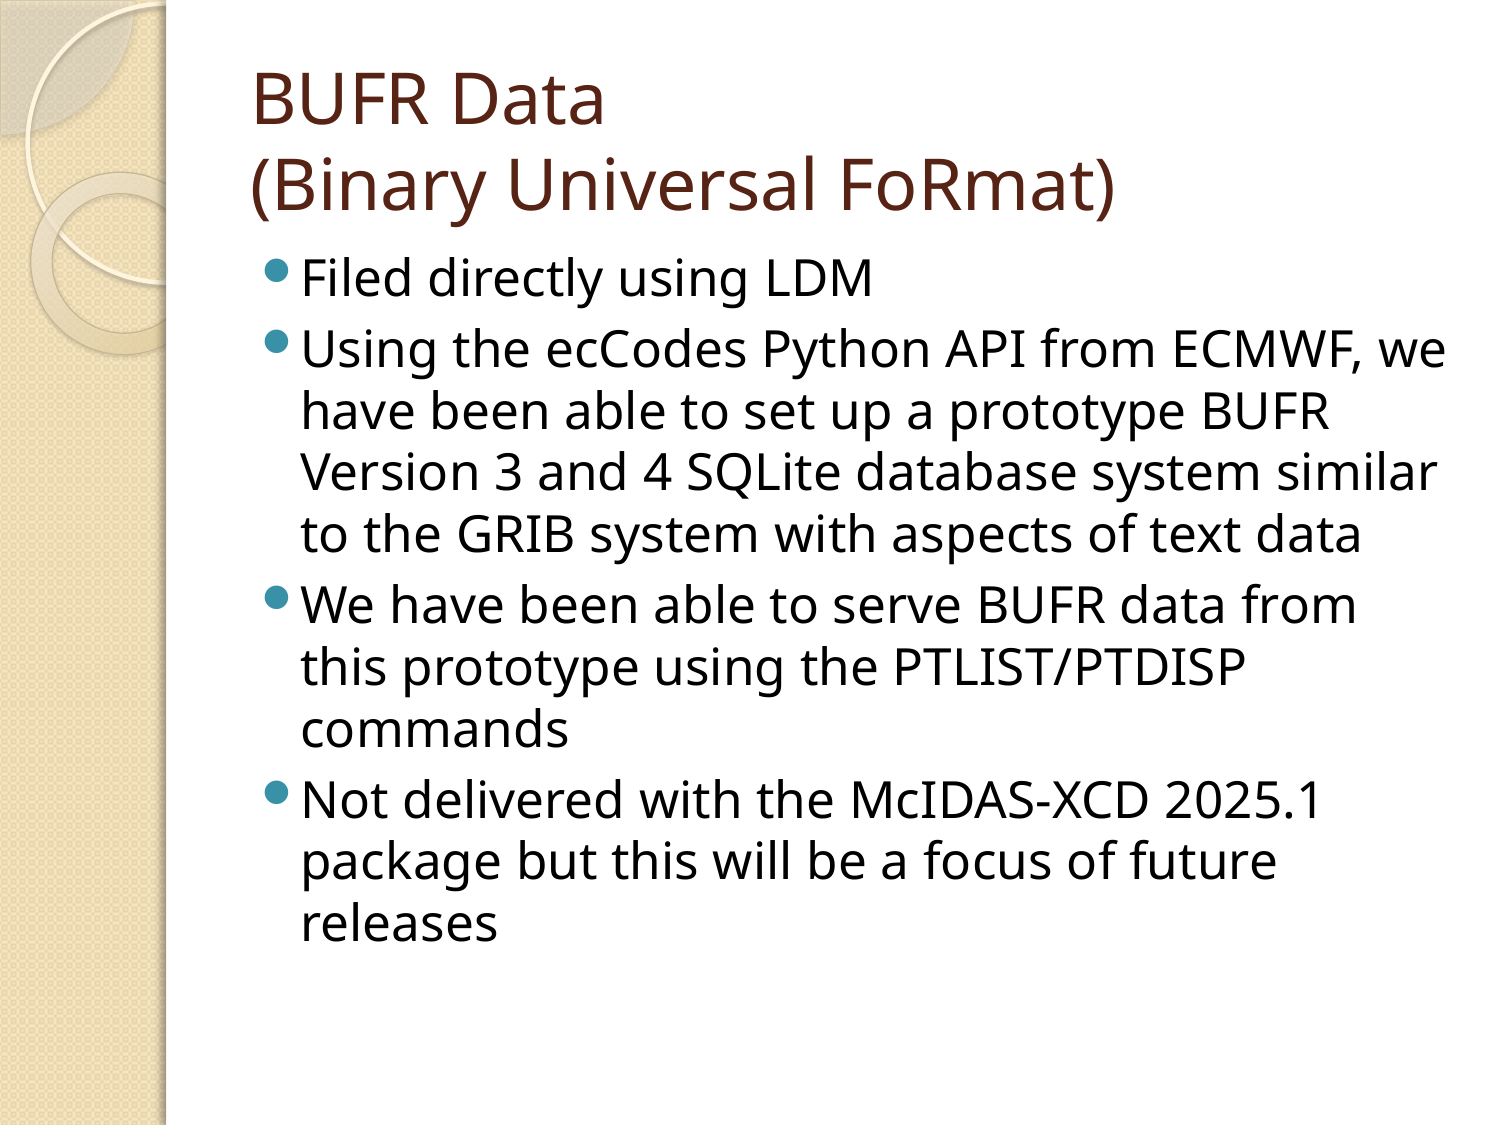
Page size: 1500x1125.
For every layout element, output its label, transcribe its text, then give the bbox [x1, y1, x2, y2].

title BUFR Data (Binary Universal FoRmat) [235, 45, 1466, 233]
list Filed directly using LDM Using the ecCodes Python API from ECMWF, we have been able to set up a prototype BUFR Version 3 and 4 SQLite database system similar to the GRIB system with aspects of text data We have been able to serve BUFR data from this prototype using the PTLIST/PTDISP commands Not delivered with the McIDAS-XCD 2025.1 package but this will be a focus of future releases [235, 237, 1466, 1025]
